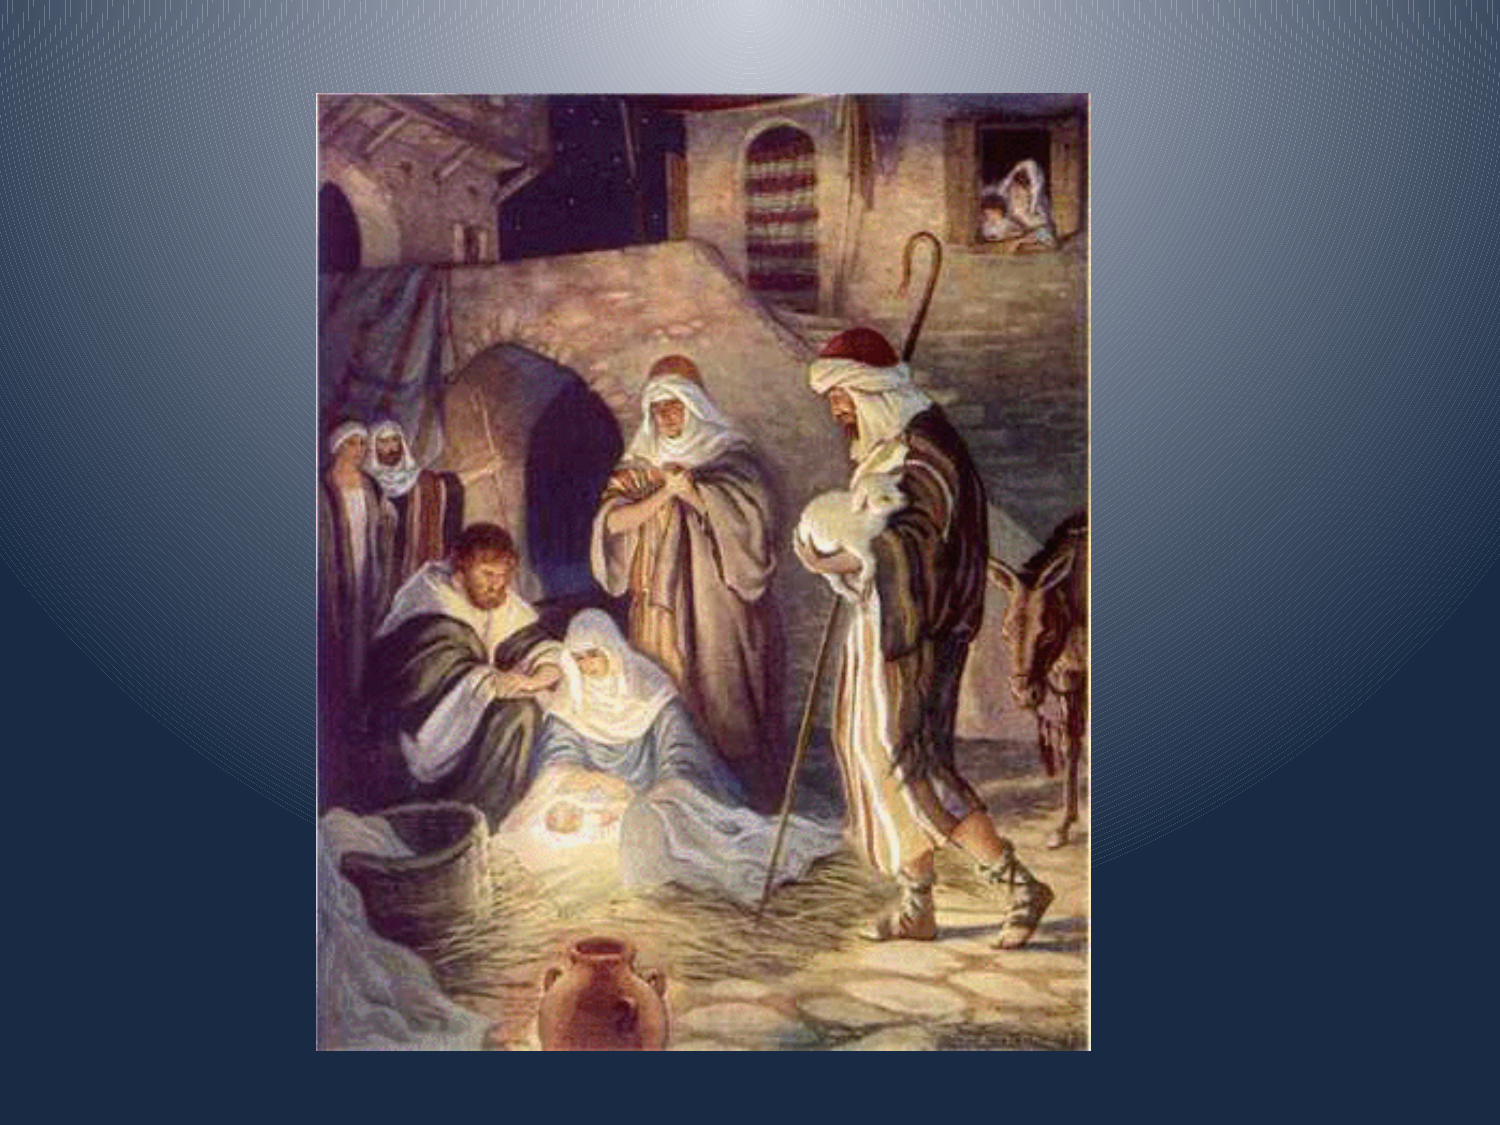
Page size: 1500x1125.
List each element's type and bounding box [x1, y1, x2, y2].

list [316, 93, 1091, 1051]
